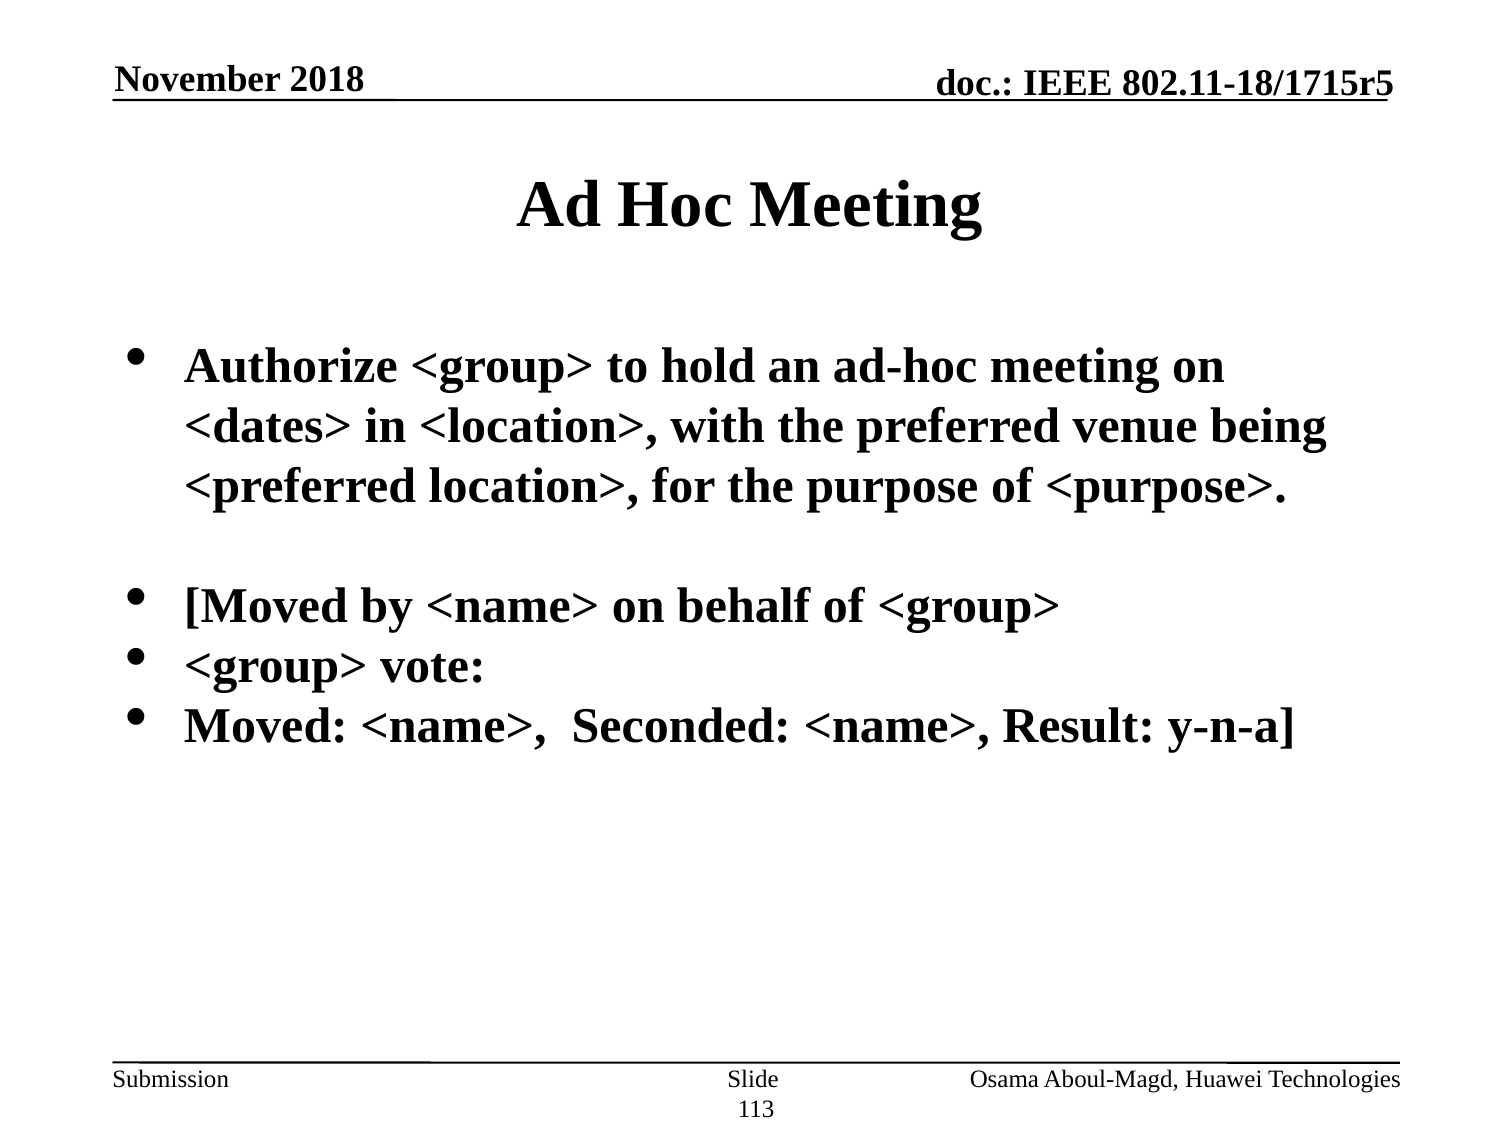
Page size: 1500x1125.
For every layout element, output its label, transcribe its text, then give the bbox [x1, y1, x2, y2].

list Authorize <group> to hold an ad-hoc meeting on <dates> in <location>, with the preferred venue being <preferred location>, for the purpose of <purpose>. [Moved by <name> on behalf of <group> <group> vote: Moved: <name>, Seconded: <name>, Result: y-n-a] [112, 324, 1388, 1000]
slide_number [114, 54, 423, 100]
footer Osama Aboul-Magd, Huawei Technologies [878, 1061, 1402, 1093]
title Ad Hoc Meeting [112, 112, 1388, 288]
slide_number Slide 113 [712, 1061, 800, 1123]
